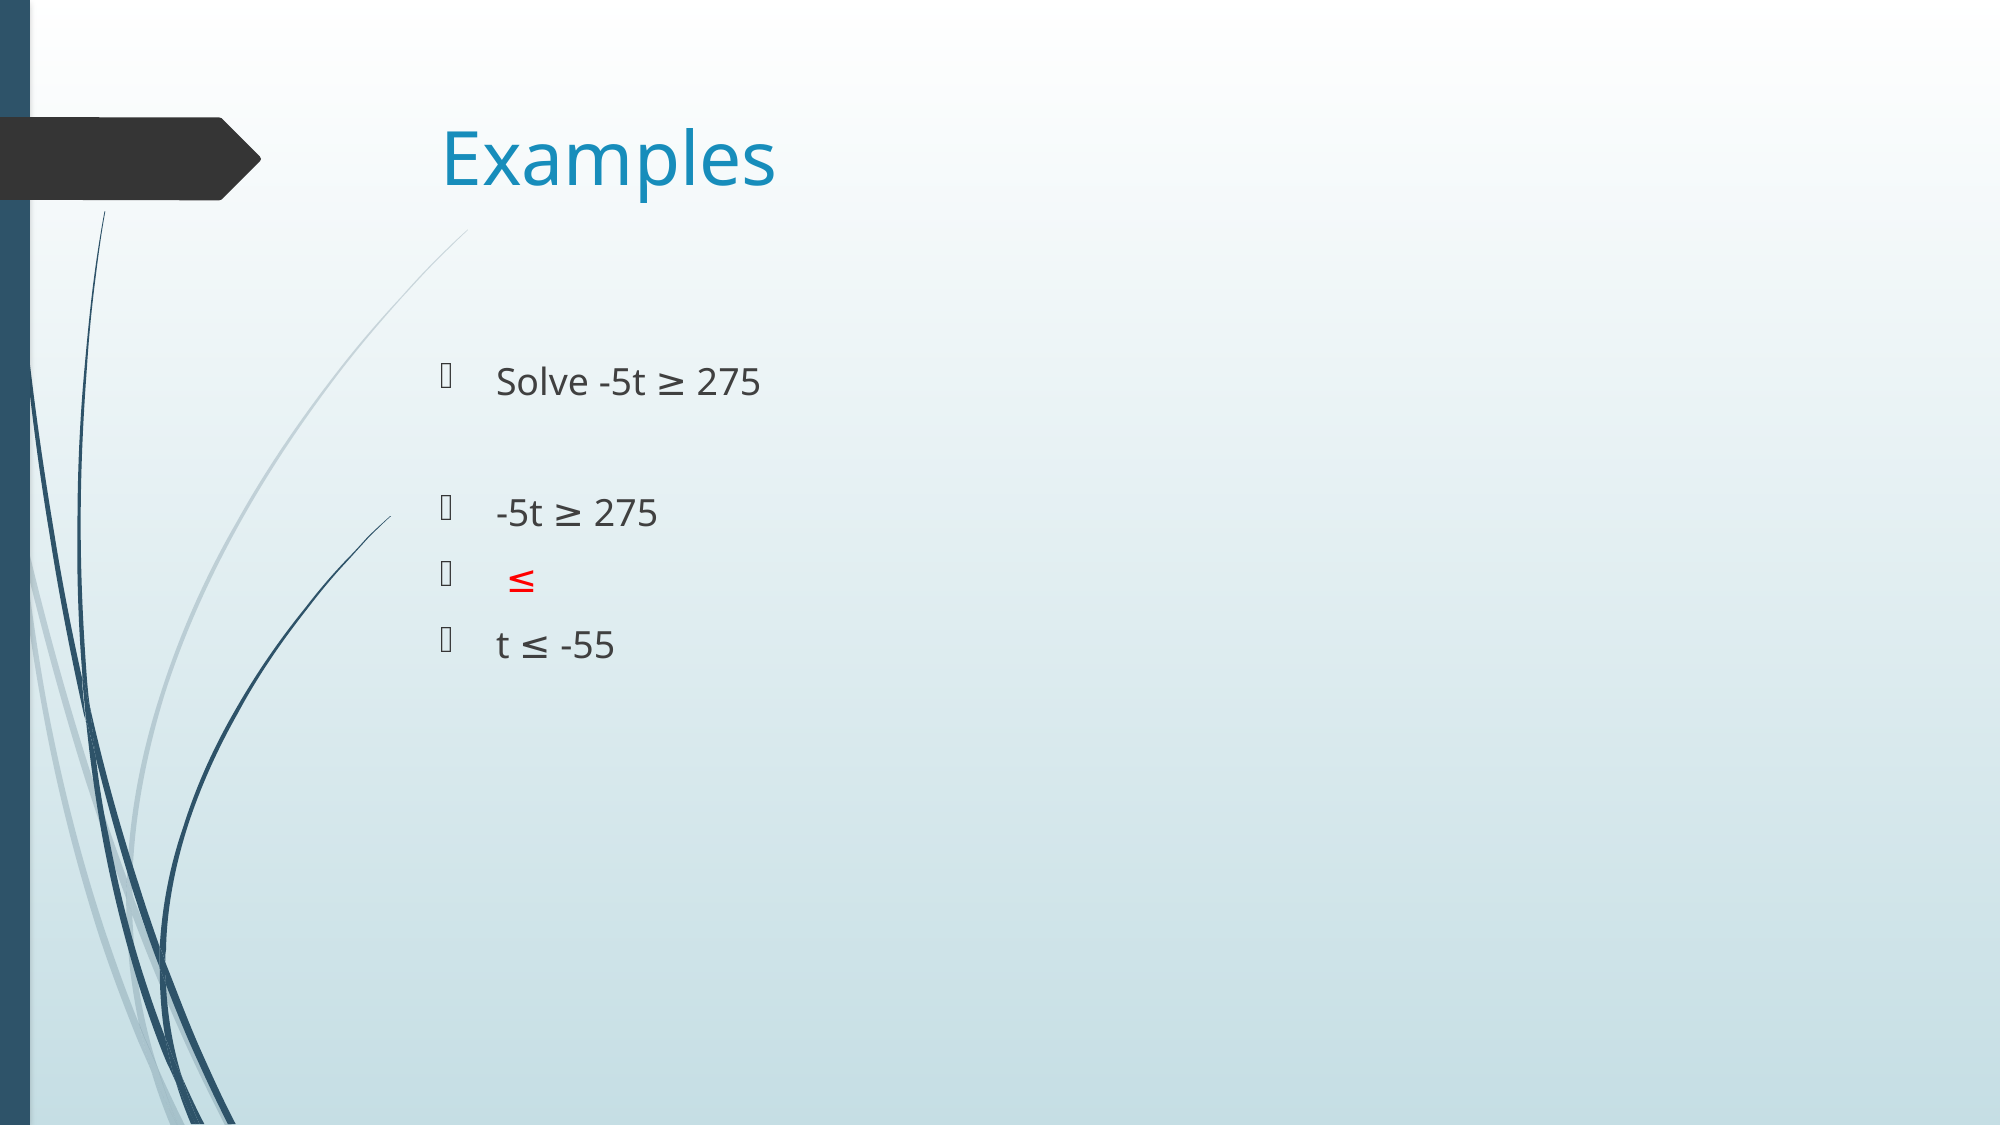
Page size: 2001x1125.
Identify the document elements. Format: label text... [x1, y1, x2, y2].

title Examples [425, 102, 1888, 313]
